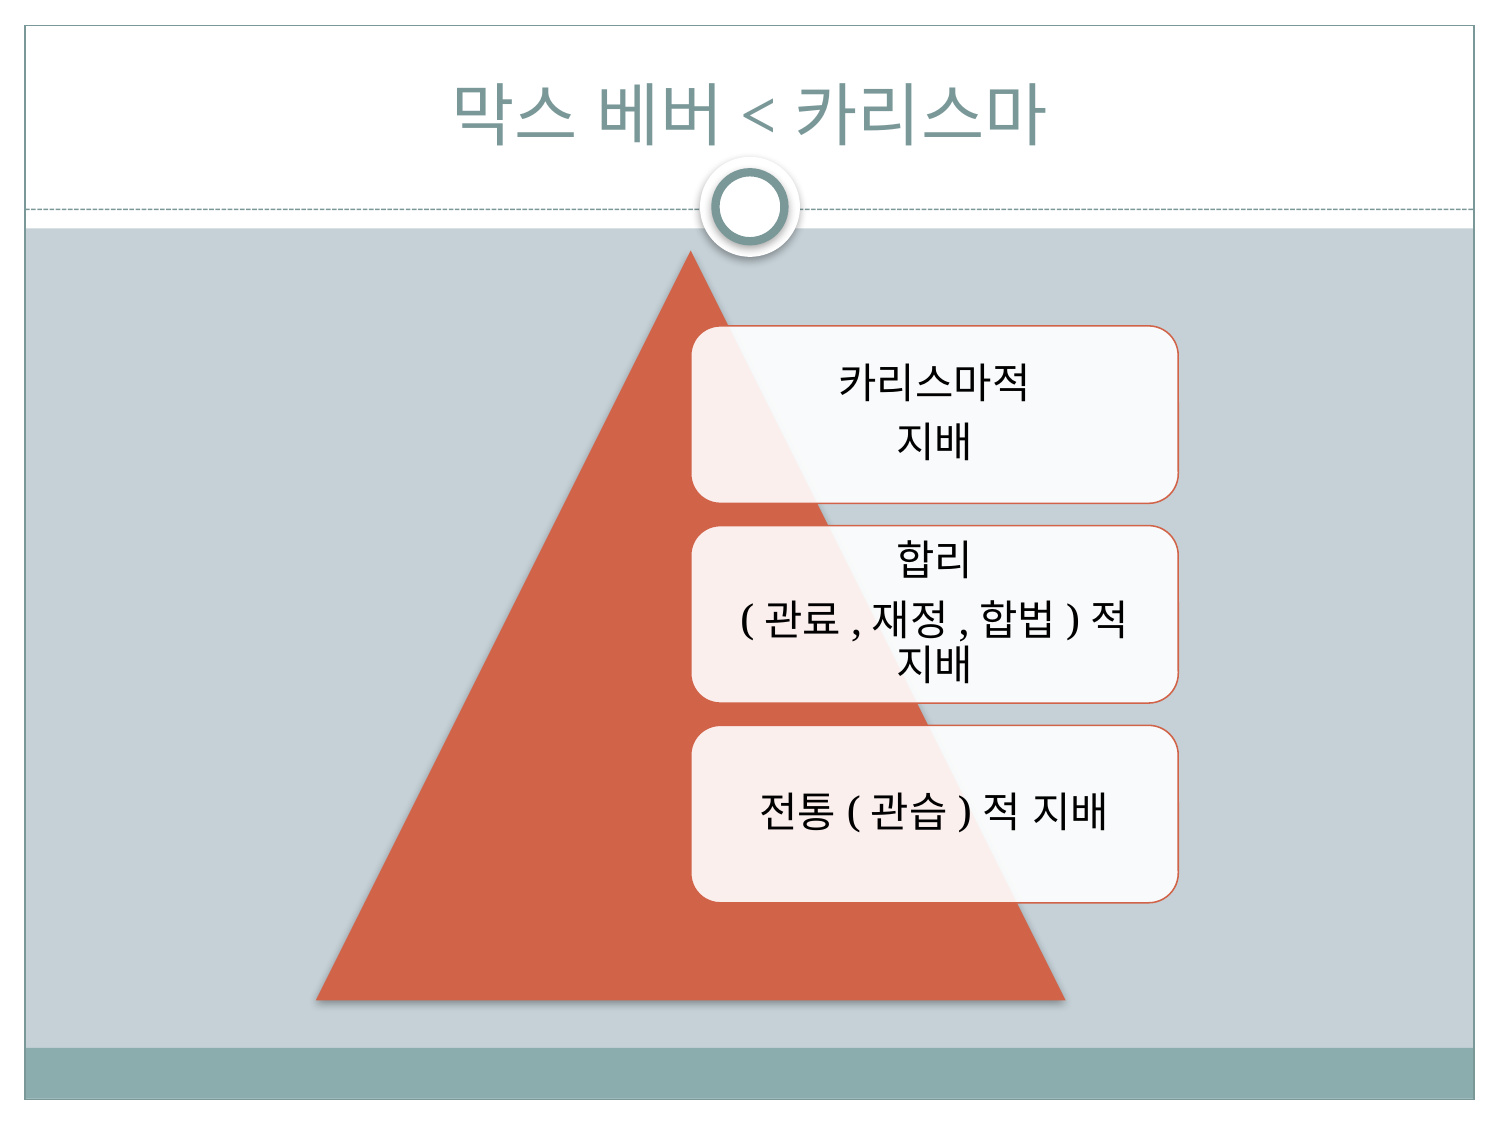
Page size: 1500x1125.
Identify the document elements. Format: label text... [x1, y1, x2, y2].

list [49, 250, 1445, 1001]
title 막스 베버<카리스마 [49, 37, 1450, 162]
